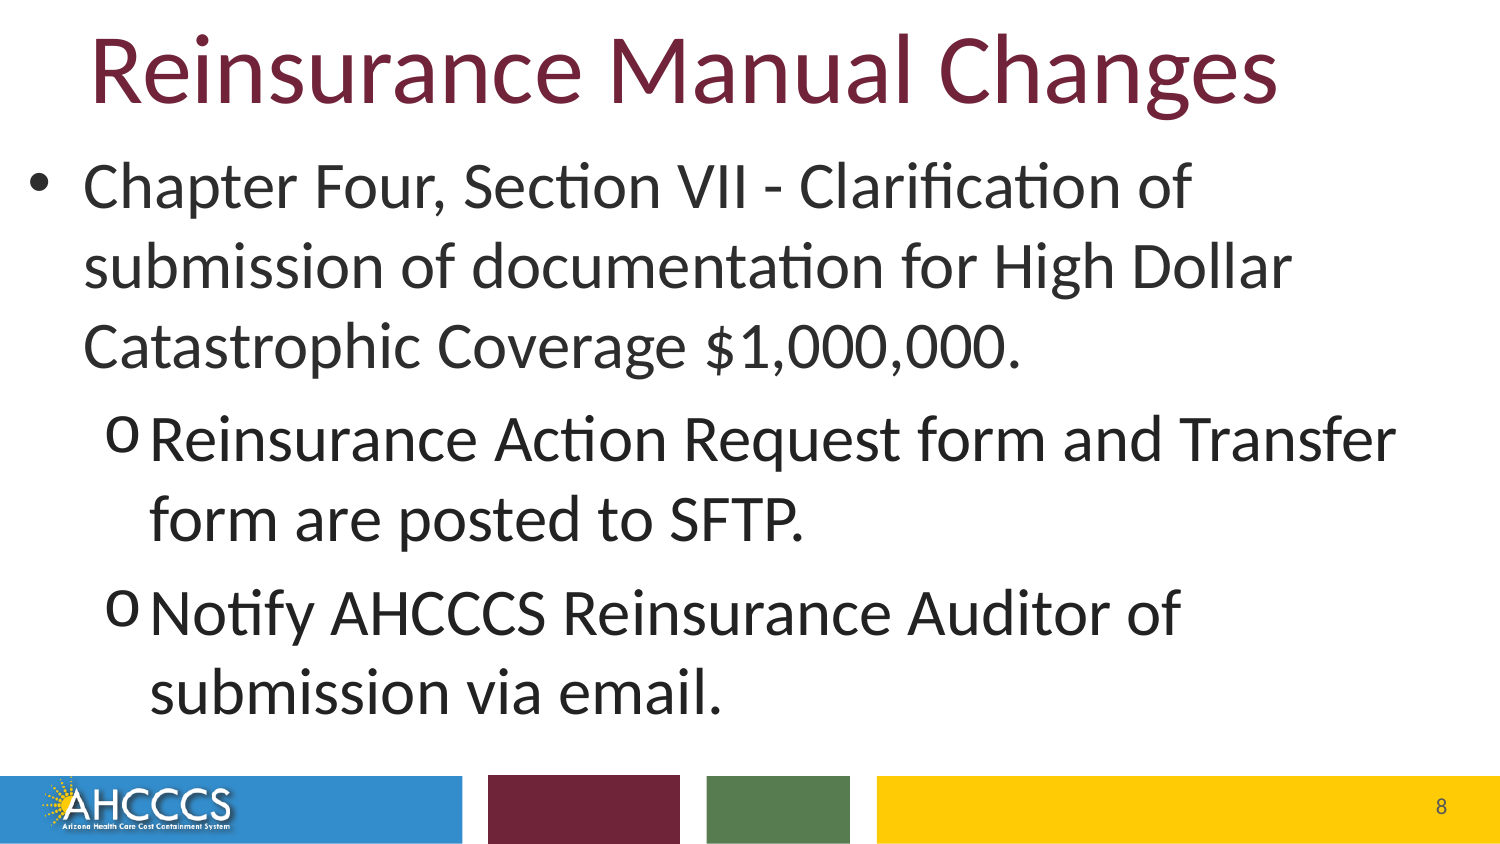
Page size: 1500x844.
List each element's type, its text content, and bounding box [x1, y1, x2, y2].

list Chapter Four, Section VII - Clarification of submission of documentation for High Dollar Catastrophic Coverage $1,000,000. Reinsurance Action Request form and Transfer form are posted to SFTP. Notify AHCCCS Reinsurance Auditor of submission via email. [12, 134, 1488, 760]
picture [42, 776, 230, 830]
title Reinsurance Manual Changes [75, 22, 1425, 134]
